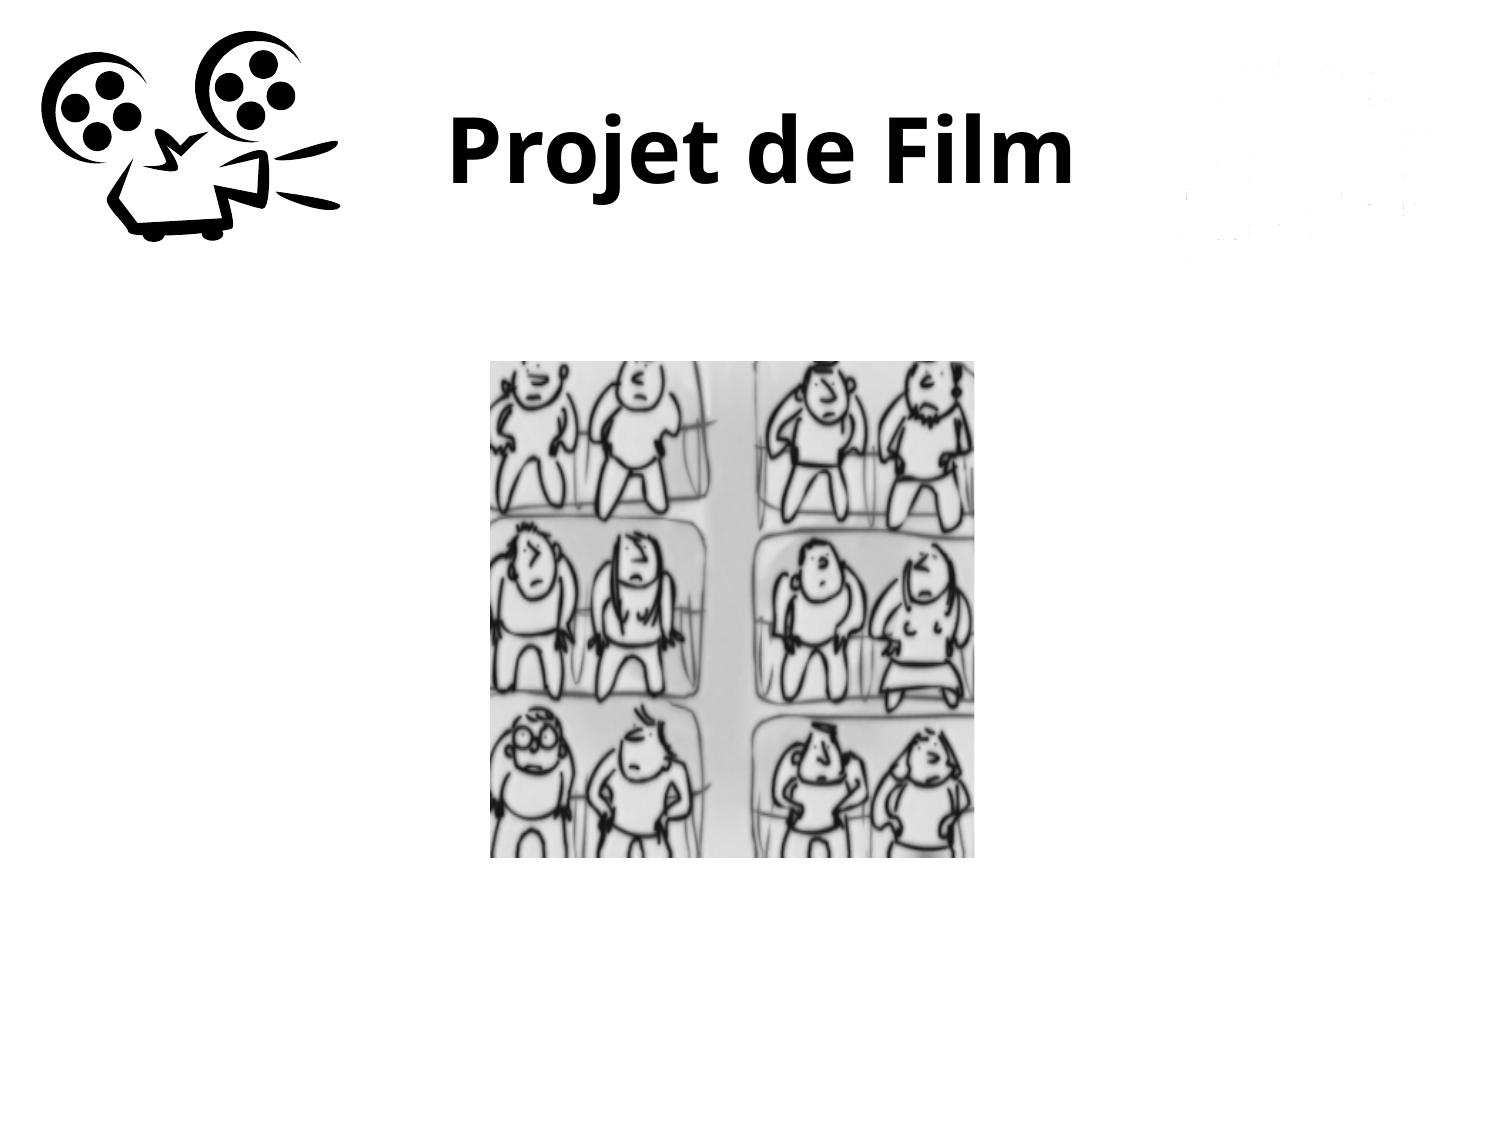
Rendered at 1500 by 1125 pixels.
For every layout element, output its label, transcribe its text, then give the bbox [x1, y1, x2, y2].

picture [40, 30, 343, 243]
title Projet de Film [349, 45, 1150, 233]
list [489, 361, 975, 859]
picture [1155, 30, 1437, 311]
